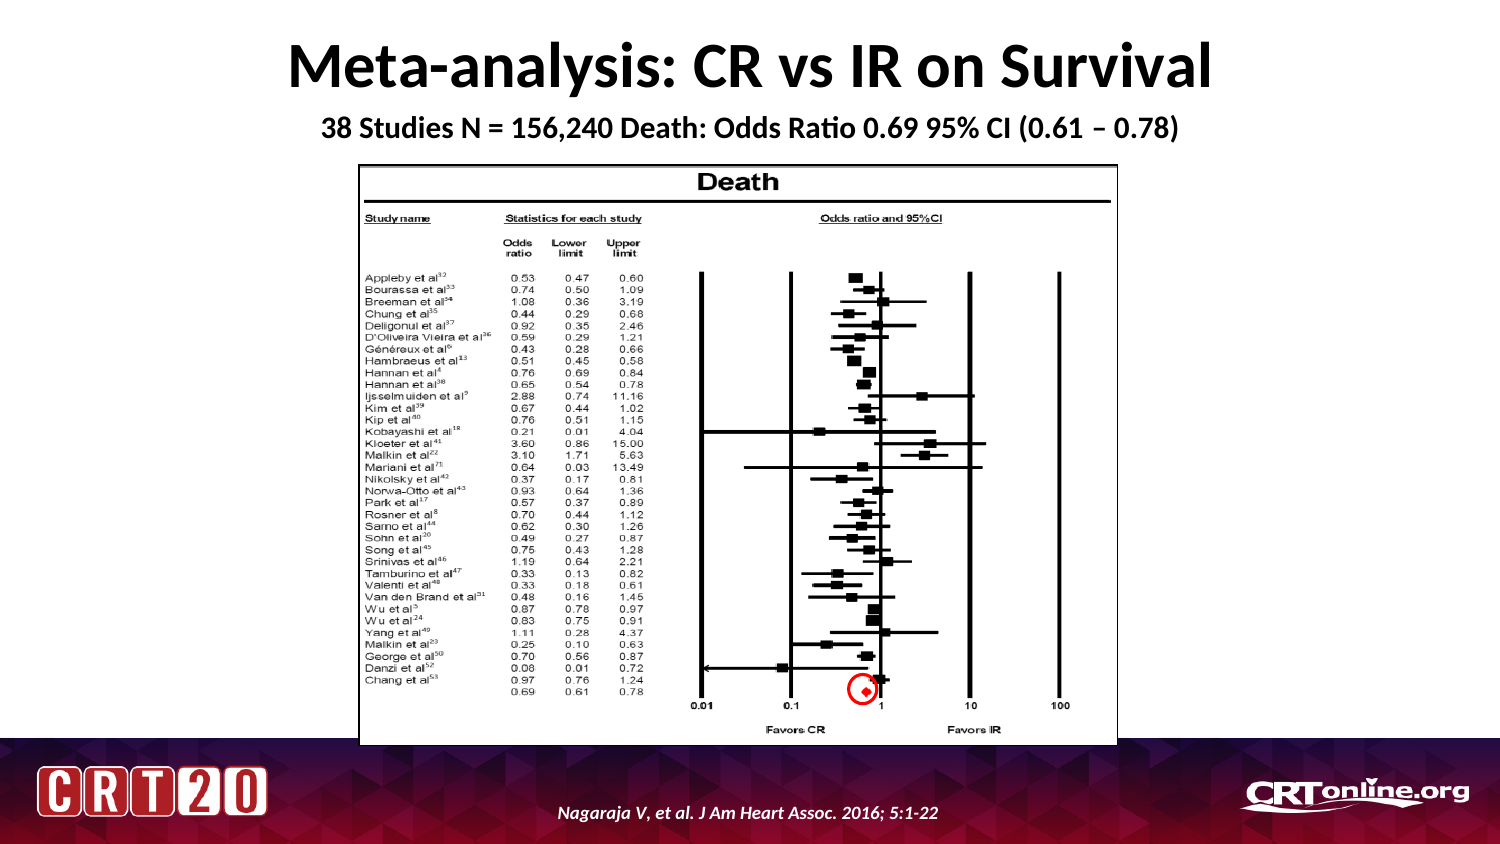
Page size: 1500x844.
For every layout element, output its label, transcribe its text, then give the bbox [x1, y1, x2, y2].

text_box 38 Studies N = 156,240 Death: Odds Ratio 0.69 95% CI (0.61 – 0.78) [226, 99, 1274, 152]
text_box Meta-analysis: CR vs IR on Survival [137, 27, 1362, 111]
picture [0, 0, 1500, 844]
text_box Nagaraja V, et al. J Am Heart Assoc. 2016; 5:1-22 [516, 793, 984, 832]
